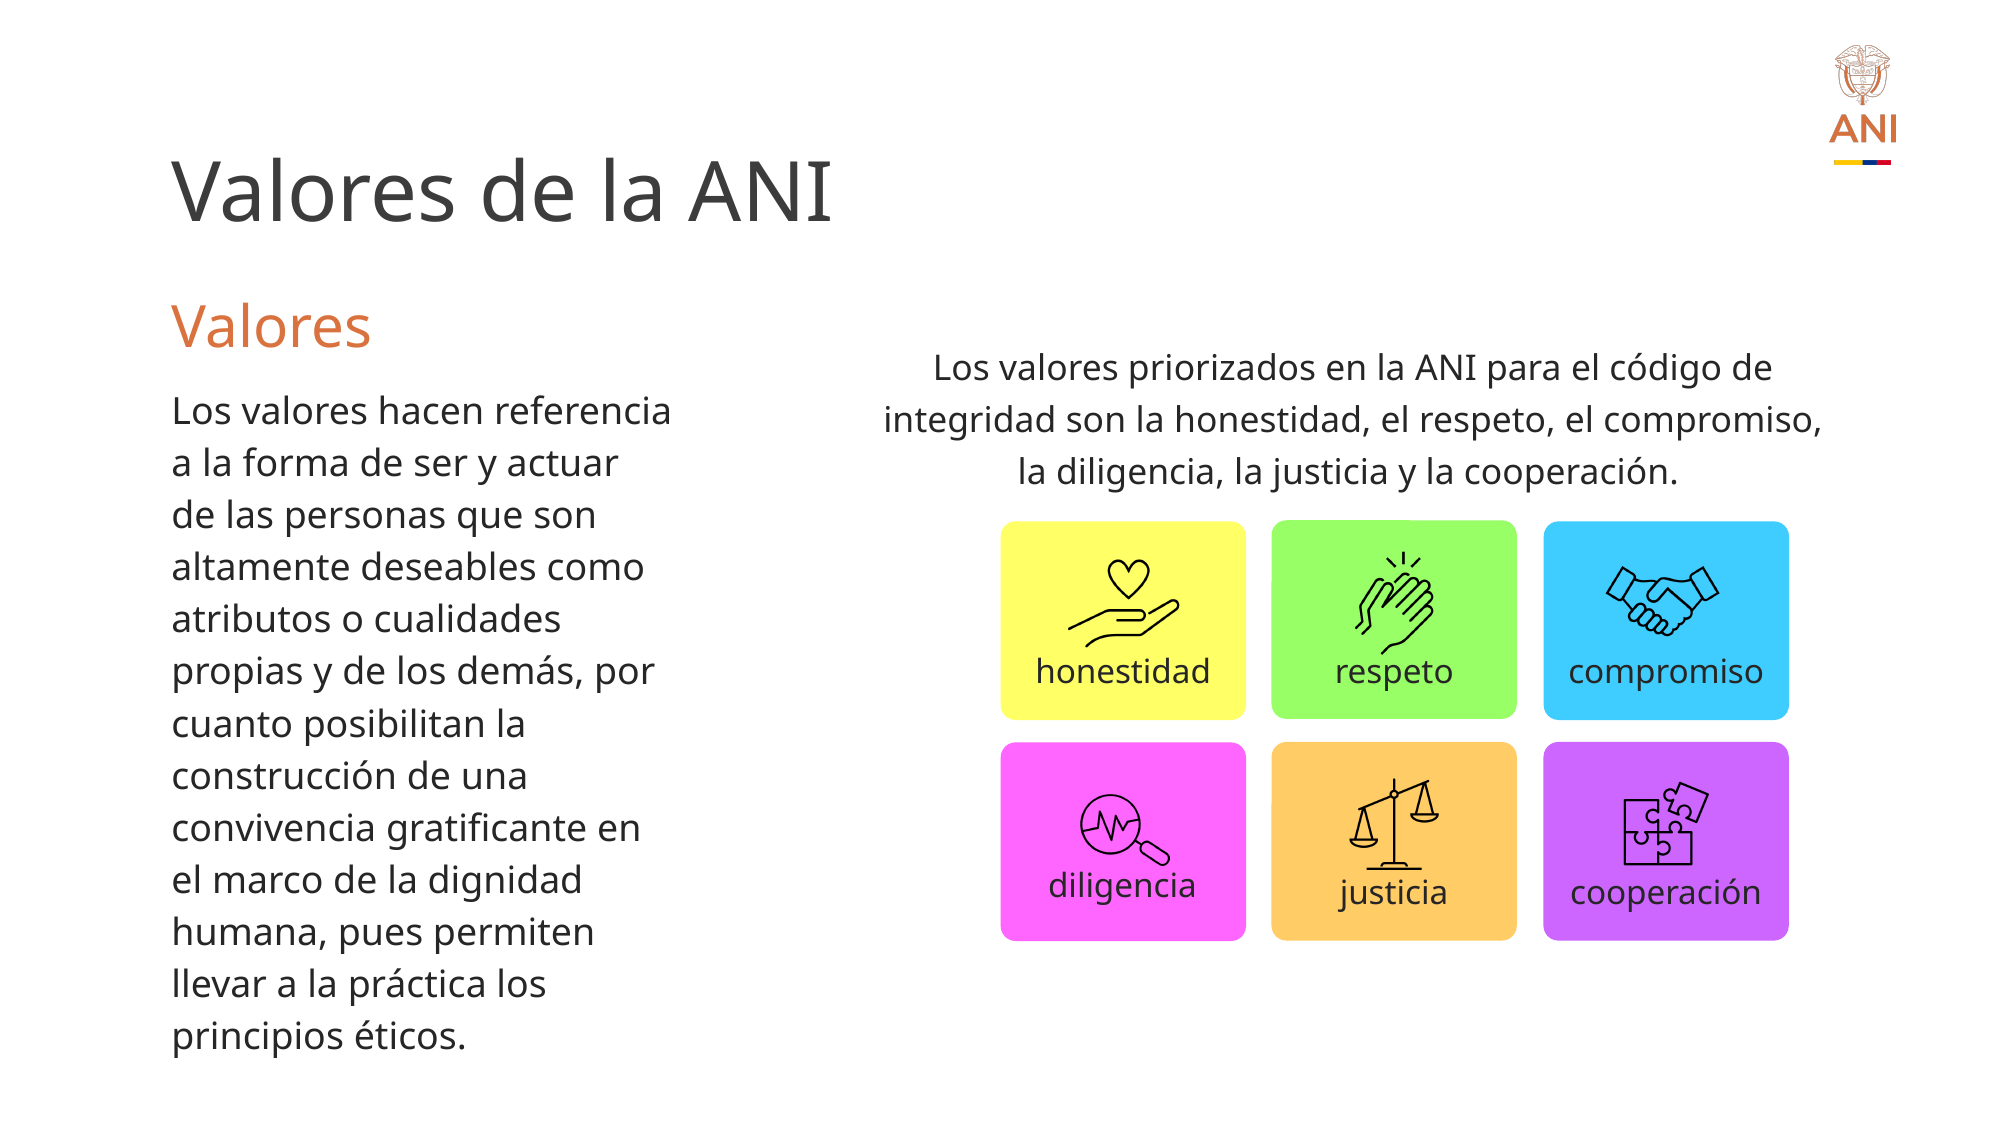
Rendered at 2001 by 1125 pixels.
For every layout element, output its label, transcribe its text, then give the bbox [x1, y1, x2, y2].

text_box compromiso [1543, 642, 1789, 698]
picture [1611, 769, 1721, 879]
picture [1829, 45, 1896, 165]
text_box cooperación [1543, 863, 1789, 919]
text_box Valores de la ANI [156, 141, 942, 255]
picture [1603, 542, 1722, 661]
text_box Los valores priorizados en la ANI para el código de integridad son la honestidad, el respeto, el compromiso, la diligencia, la justicia y la cooperación. [863, 328, 1844, 500]
text_box [1542, 520, 1791, 722]
text_box [1270, 519, 1518, 720]
text_box Valores [156, 289, 566, 373]
picture [1339, 769, 1449, 879]
text_box honestidad [1000, 642, 1246, 698]
text_box justicia [1271, 863, 1517, 919]
picture [1335, 542, 1454, 661]
text_box Los valores hacen referencia a la forma de ser y actuar de las personas que son altamente deseables como atributos o cualidades propias y de los demás, por cuanto posibilitan la construcción de una convivencia gratificante en el marco de la dignidad humana, pues permiten llevar a la práctica los principios éticos. [156, 372, 688, 1065]
text_box [999, 520, 1248, 722]
text_box respeto [1298, 642, 1490, 698]
text_box diligencia [999, 857, 1246, 912]
picture [1065, 774, 1182, 891]
text_box [1270, 740, 1518, 942]
picture [1064, 542, 1183, 661]
text_box [1542, 740, 1790, 942]
text_box [999, 741, 1248, 943]
